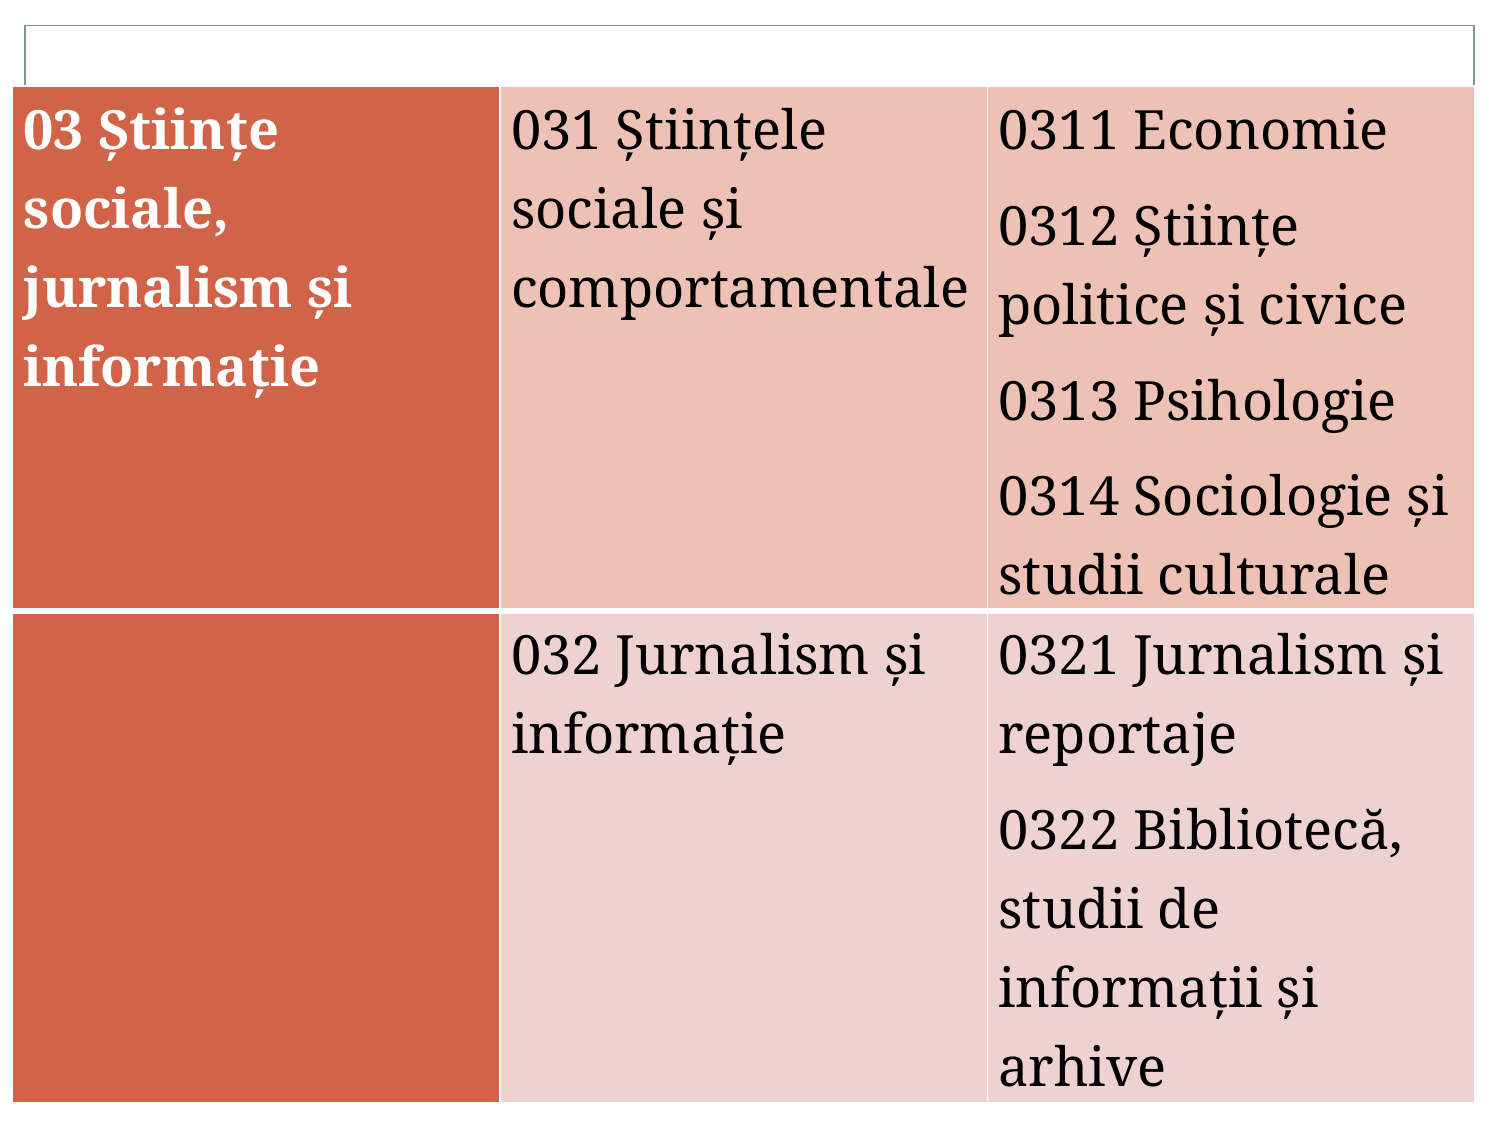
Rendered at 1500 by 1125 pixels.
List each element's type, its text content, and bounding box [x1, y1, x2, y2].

table_cell 0321 Jurnalism și reportaje 0322 Bibliotecă, studii de informații și arhive [988, 614, 1474, 1102]
table_cell [13, 614, 499, 1102]
table_cell 032 Jurnalism și informație [501, 614, 987, 1102]
table_header 031 Științele sociale și comportamentale [501, 87, 987, 608]
table_header 03 Științe sociale, jurnalism și informație [13, 87, 499, 608]
table_header 0311 Economie 0312 Științe politice și civice 0313 Psihologie 0314 Sociologie și studii culturale [988, 87, 1474, 608]
